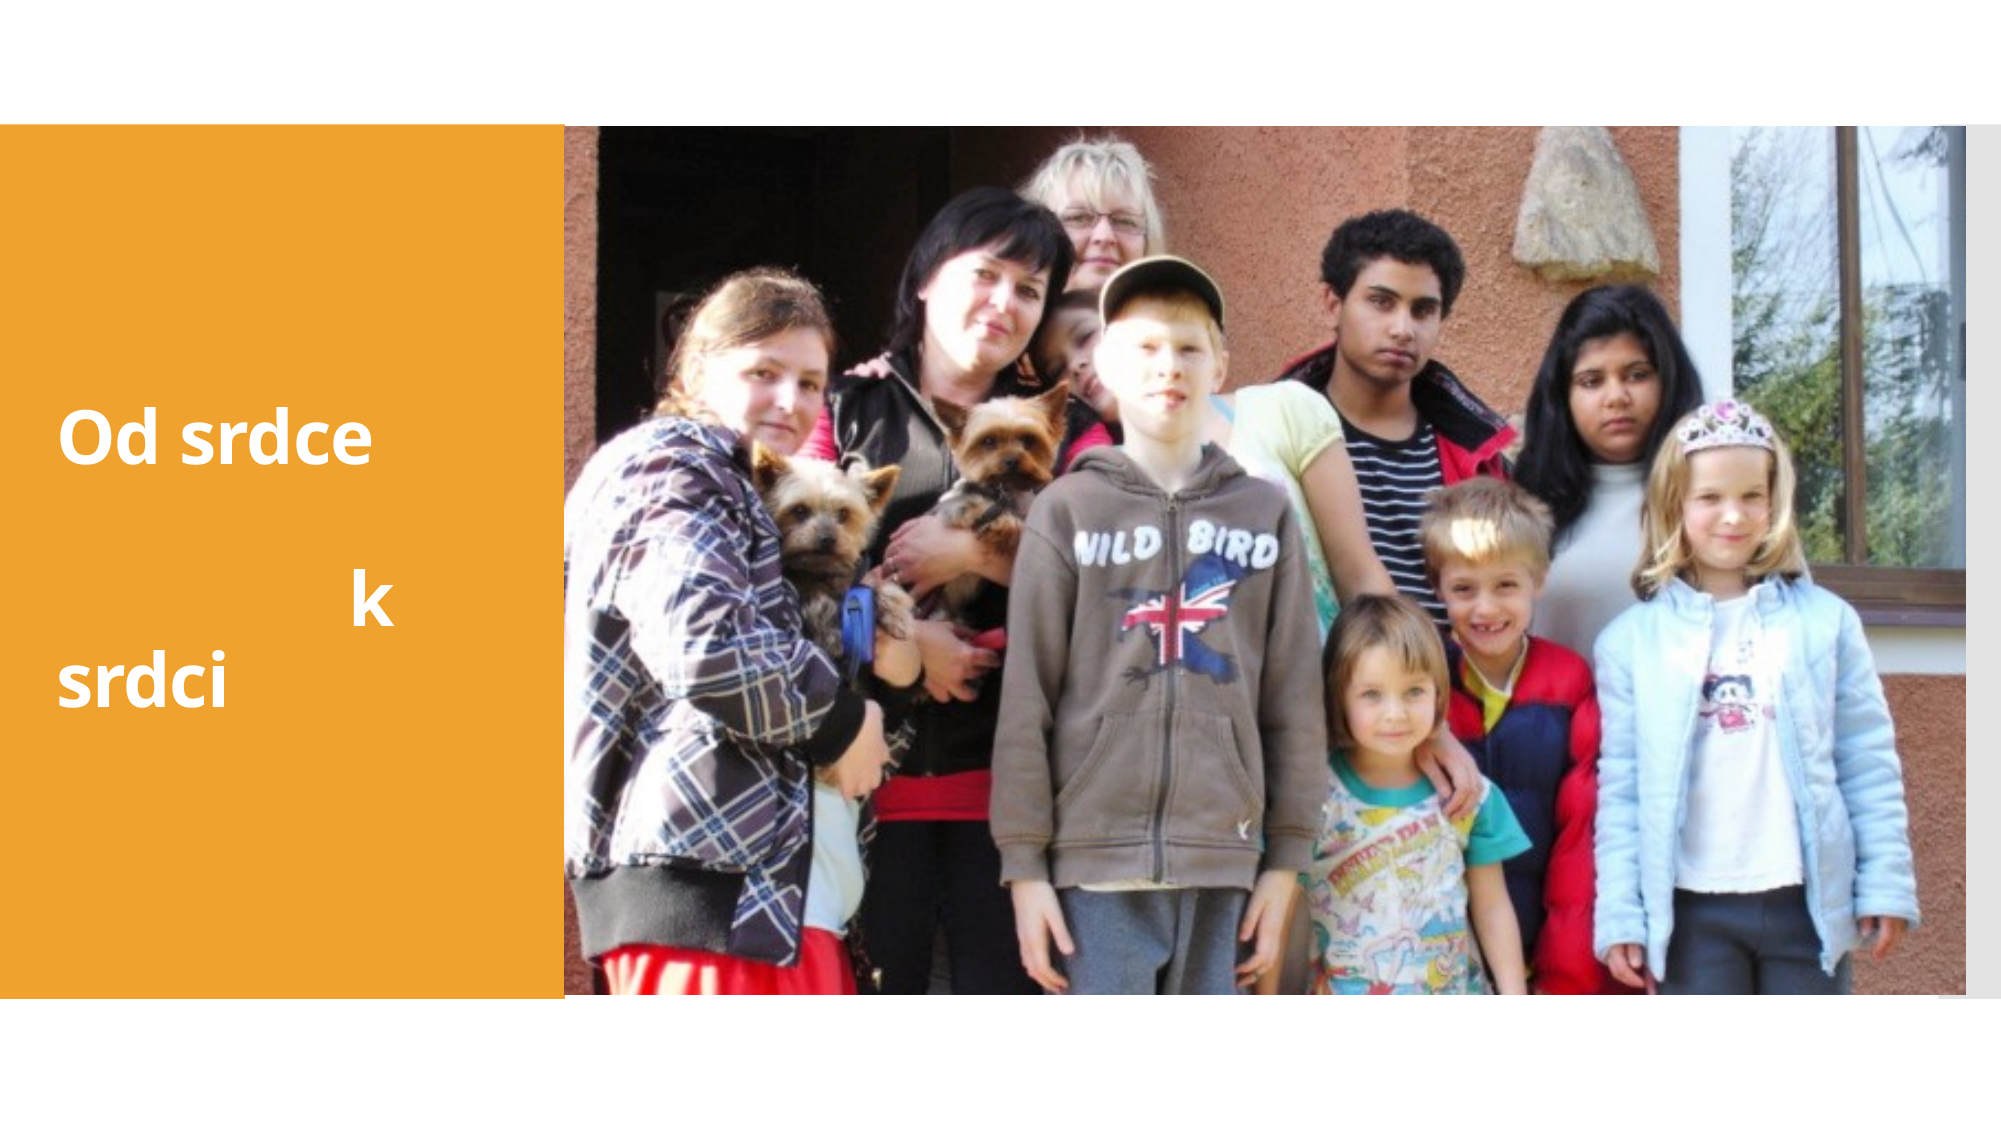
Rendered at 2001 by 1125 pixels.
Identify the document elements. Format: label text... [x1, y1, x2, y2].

picture [564, 126, 1967, 995]
title Od srdce k srdci [41, 184, 525, 940]
